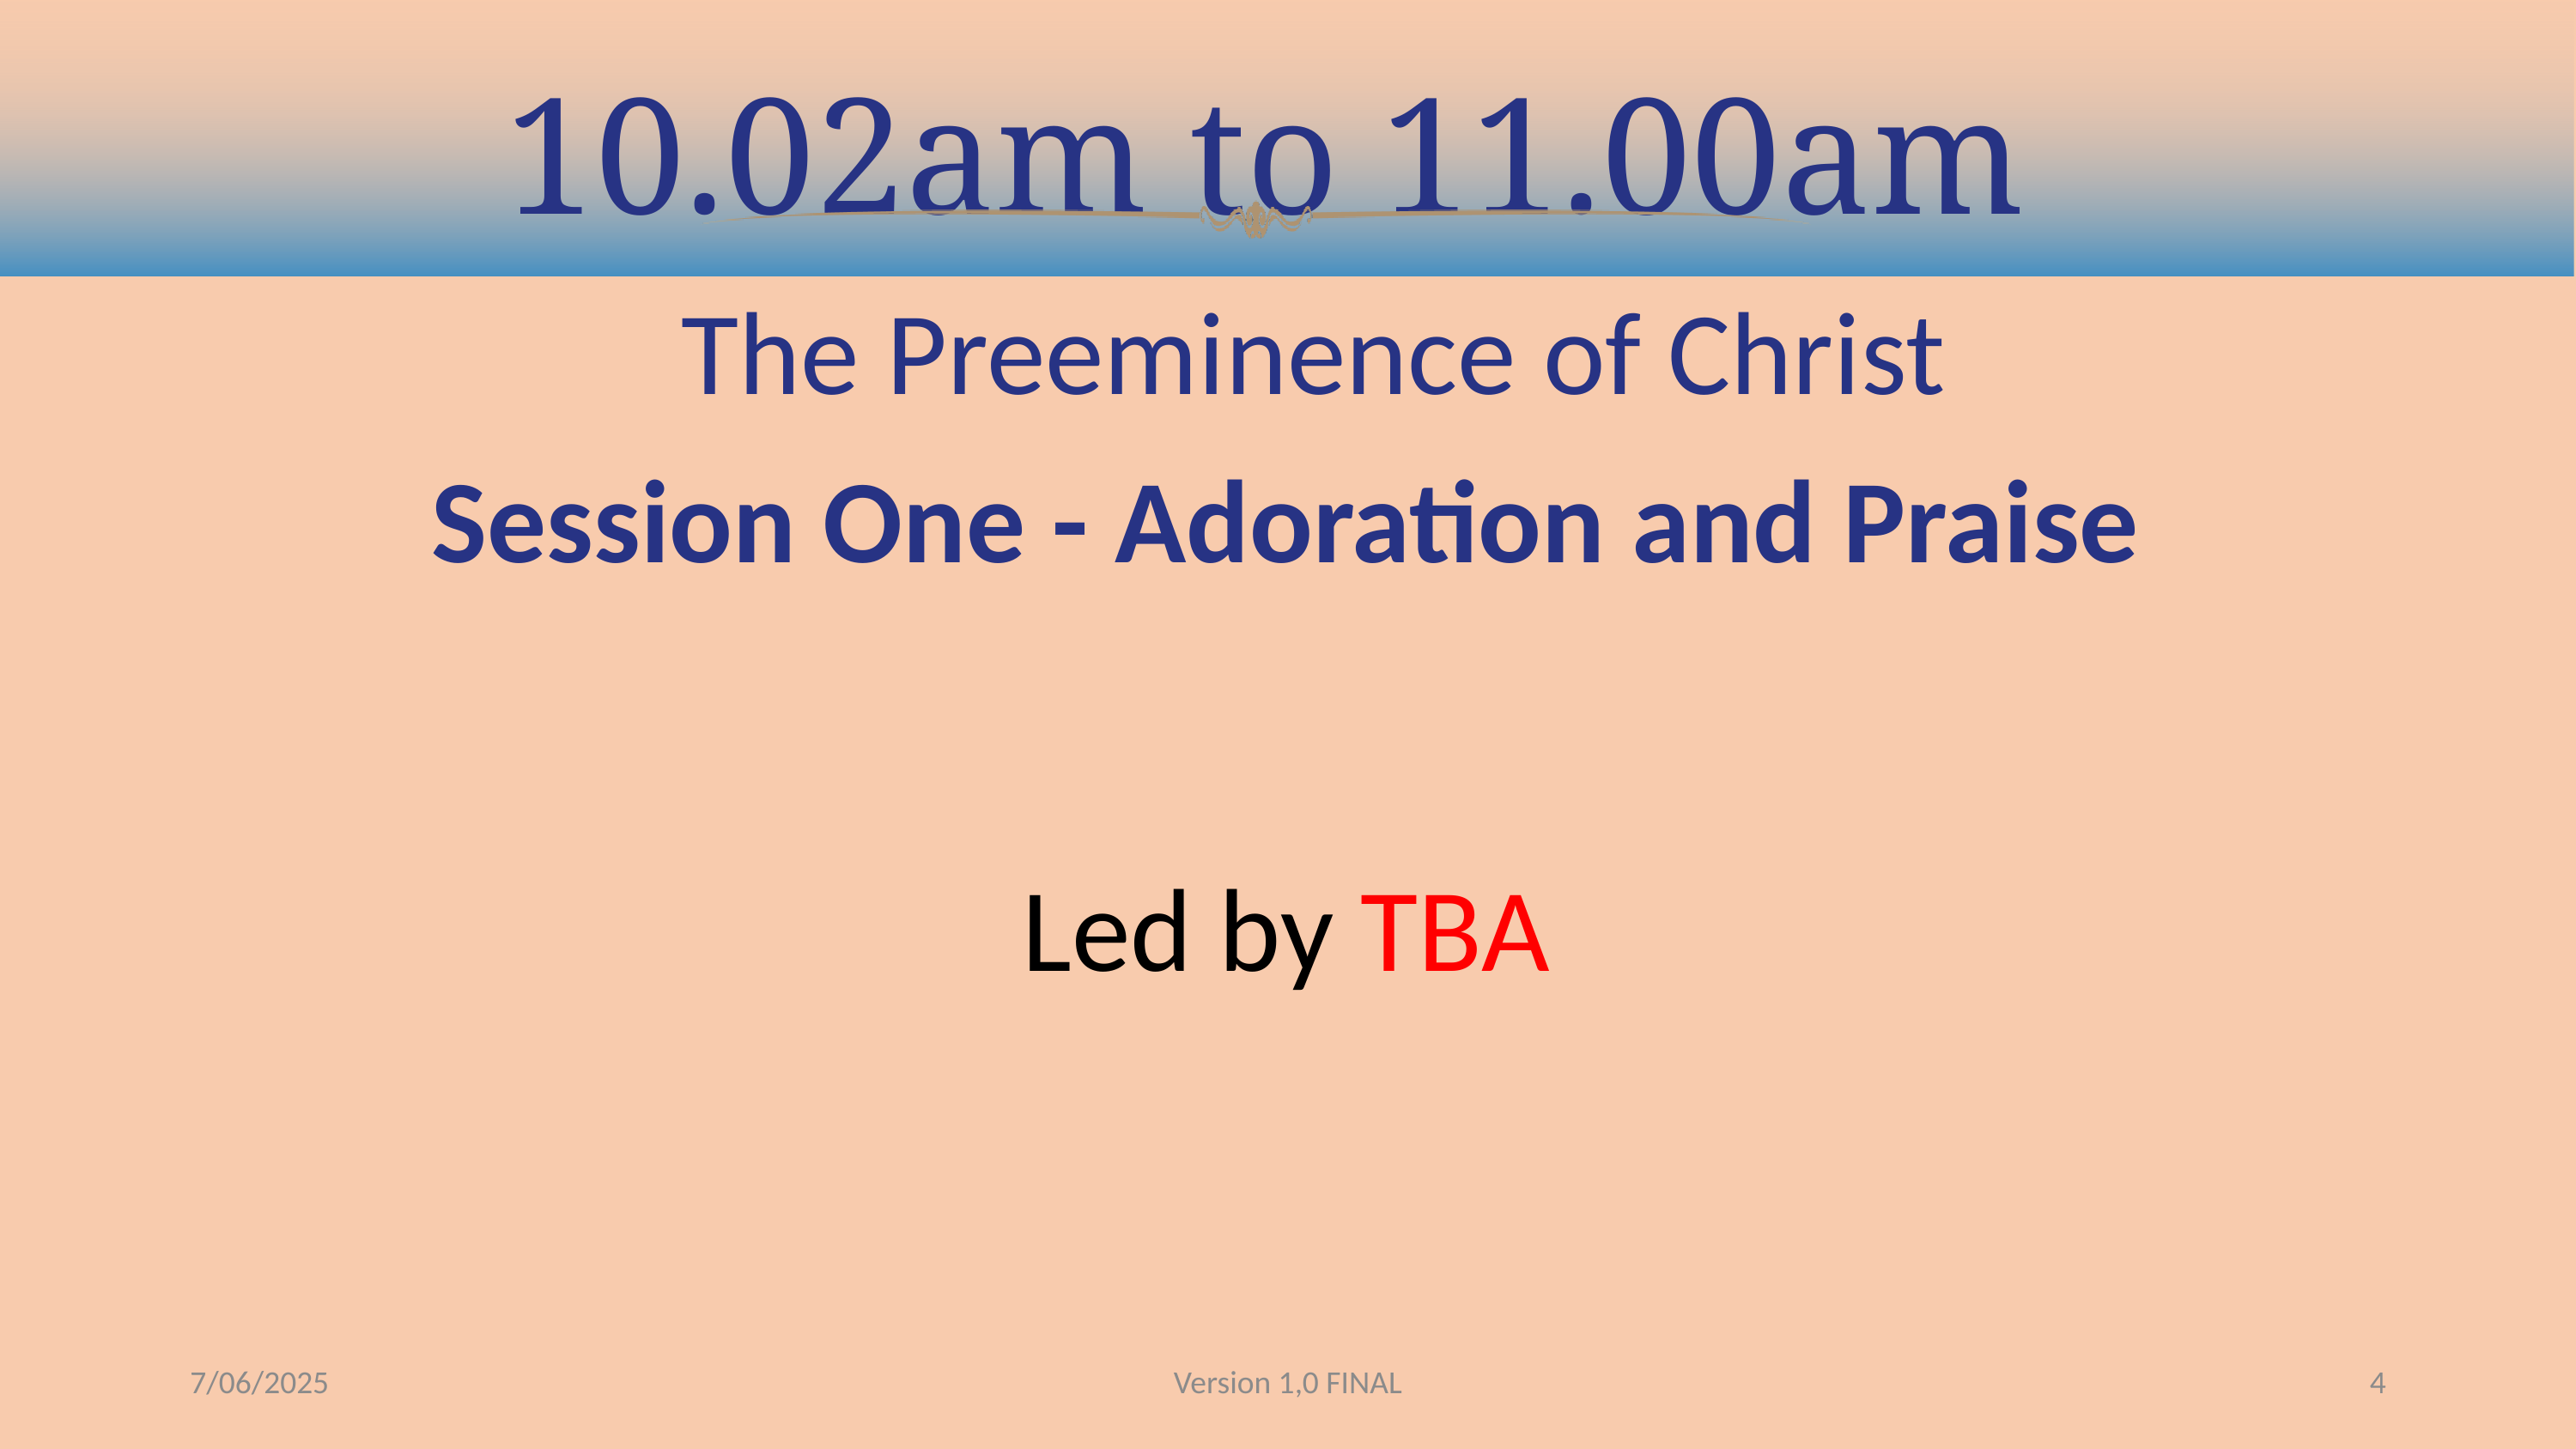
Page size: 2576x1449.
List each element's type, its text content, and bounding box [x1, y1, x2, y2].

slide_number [177, 1343, 757, 1420]
slide_number 4 [1819, 1343, 2399, 1420]
text_box [700, 198, 1812, 244]
text_box The Preeminence of Christ [655, 276, 1974, 425]
text_box 10.02am to 11.00am [14, 42, 2558, 247]
text_box [0, 2, 2574, 276]
text_box Session One - Adoration and Praise Led by TBA [308, 449, 2263, 995]
footer Version 1,0 FINAL [853, 1343, 1723, 1420]
